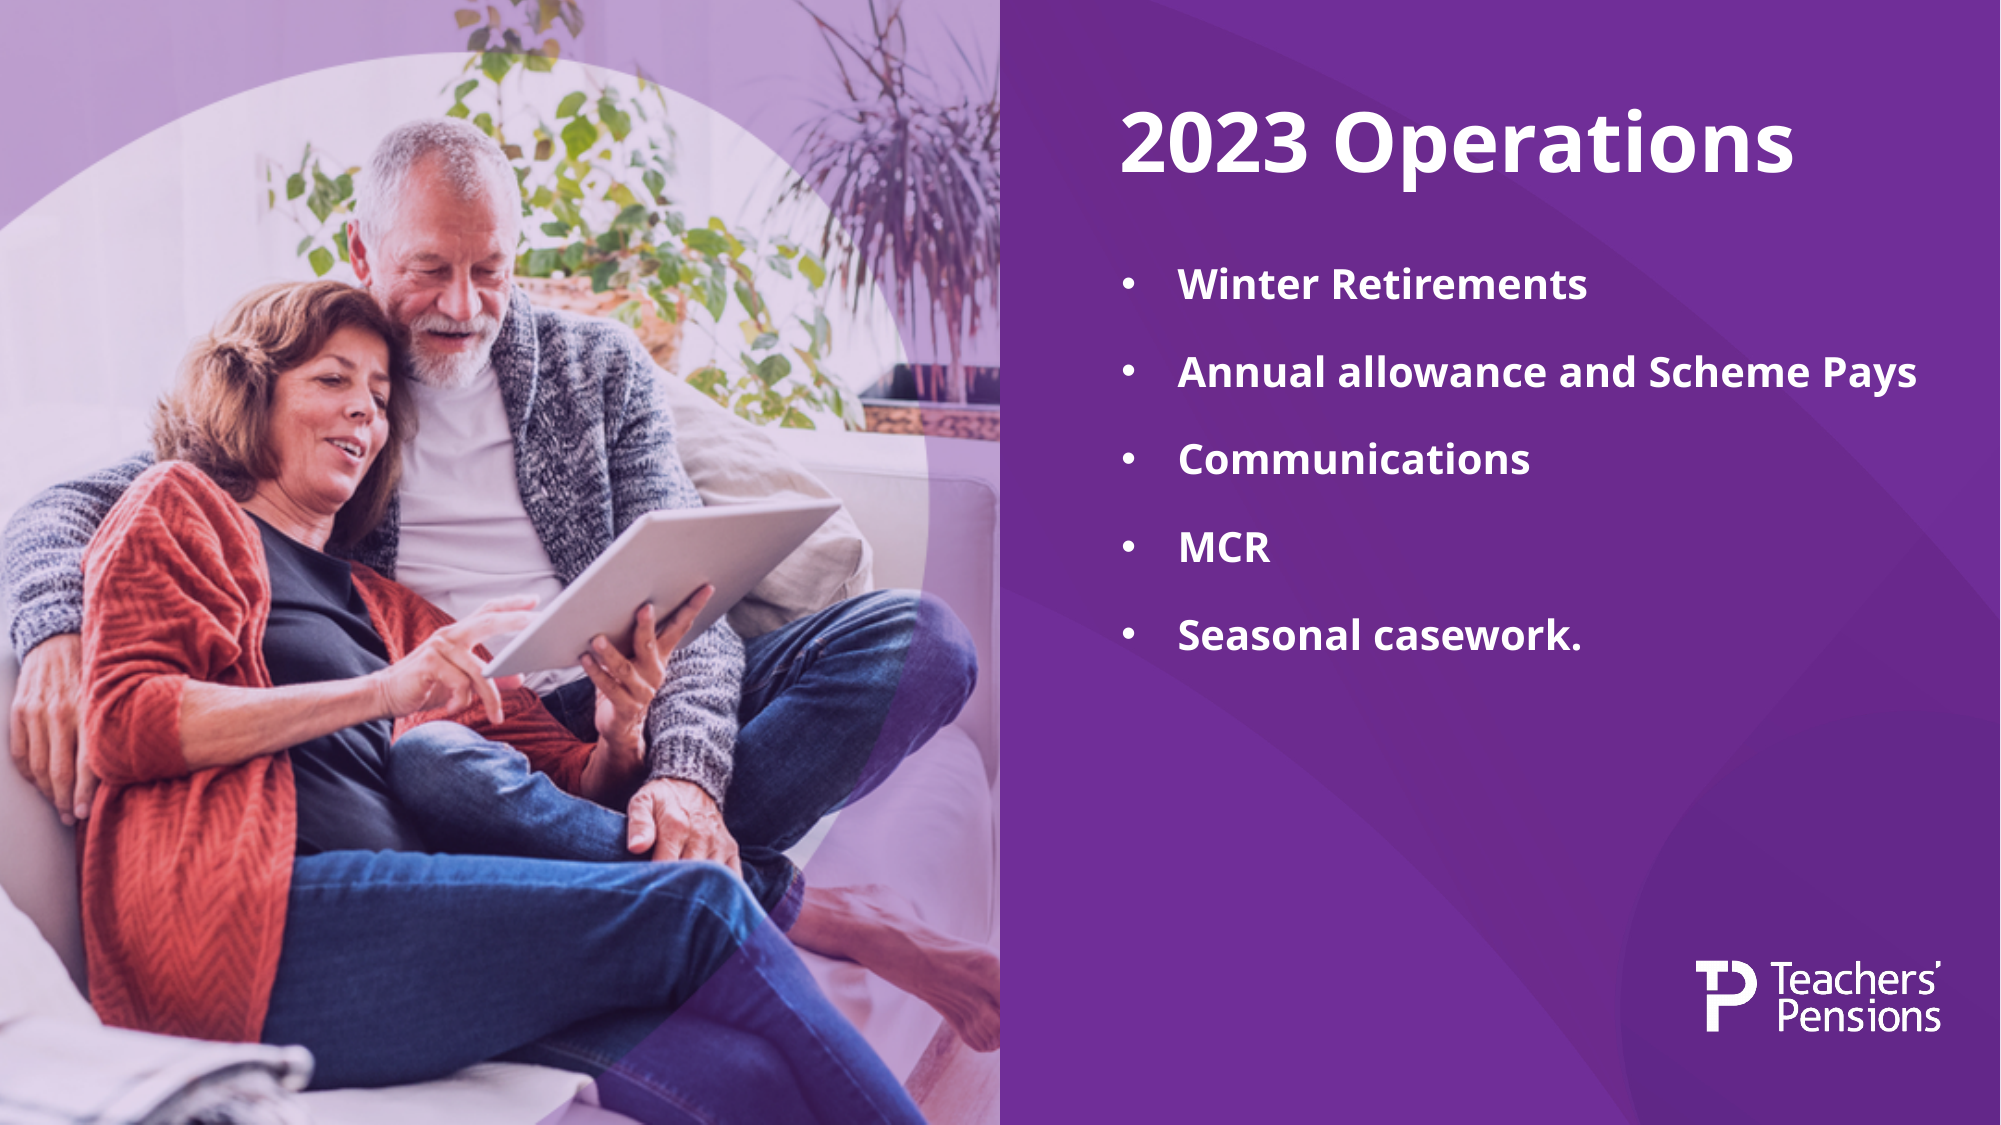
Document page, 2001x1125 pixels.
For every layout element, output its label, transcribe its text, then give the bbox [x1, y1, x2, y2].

title 2023 Operations [1119, 91, 1945, 191]
picture [0, 0, 2001, 1125]
list Winter Retirements Annual allowance and Scheme Pays Communications MCR Seasonal casework. [1121, 258, 1945, 959]
